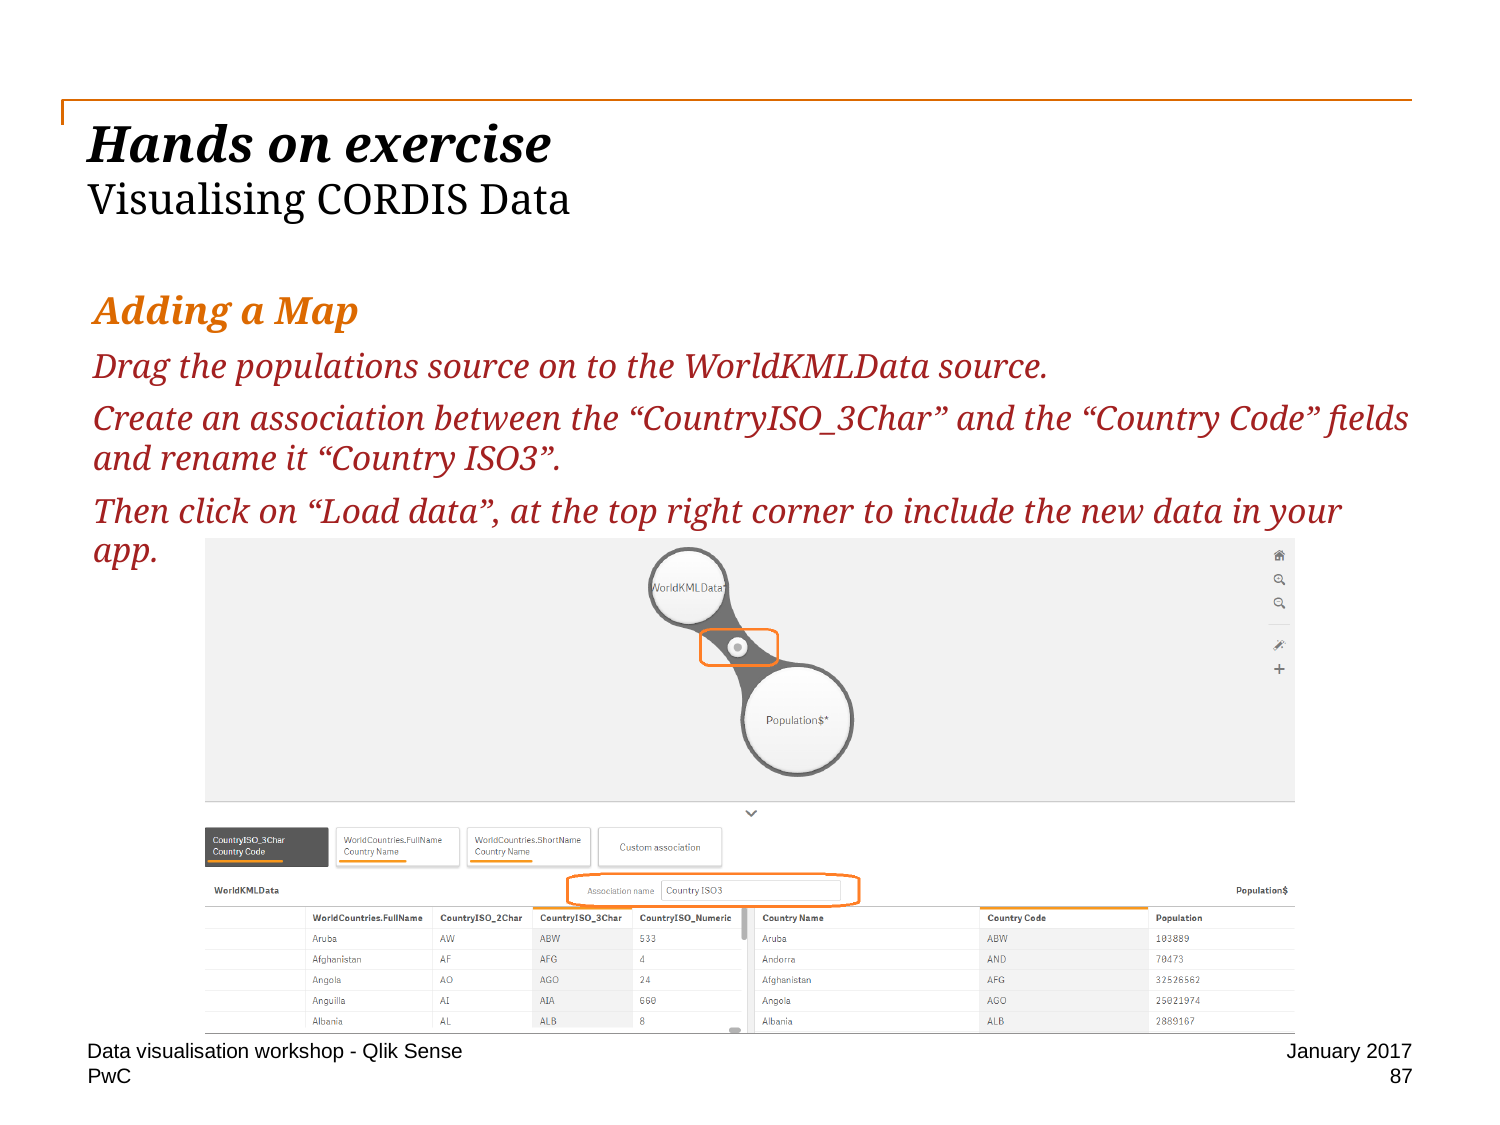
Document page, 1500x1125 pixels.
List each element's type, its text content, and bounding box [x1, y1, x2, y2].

slide_number 87 [1162, 1063, 1413, 1088]
title Hands on exercise Visualising CORDIS Data [87, 112, 1413, 263]
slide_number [1162, 1038, 1413, 1063]
text_box Adding a Map Drag the populations source on to the WorldKMLData source. Create an association between the “CountryISO_3Char” and the “Country Code” fields and rename it “Country ISO3”. Then click on “Load data”, at the top right corner to include the new data in your app. [92, 287, 1418, 1038]
picture [205, 538, 1295, 1038]
footer Data visualisation workshop - Qlik Sense [86, 1037, 950, 1063]
